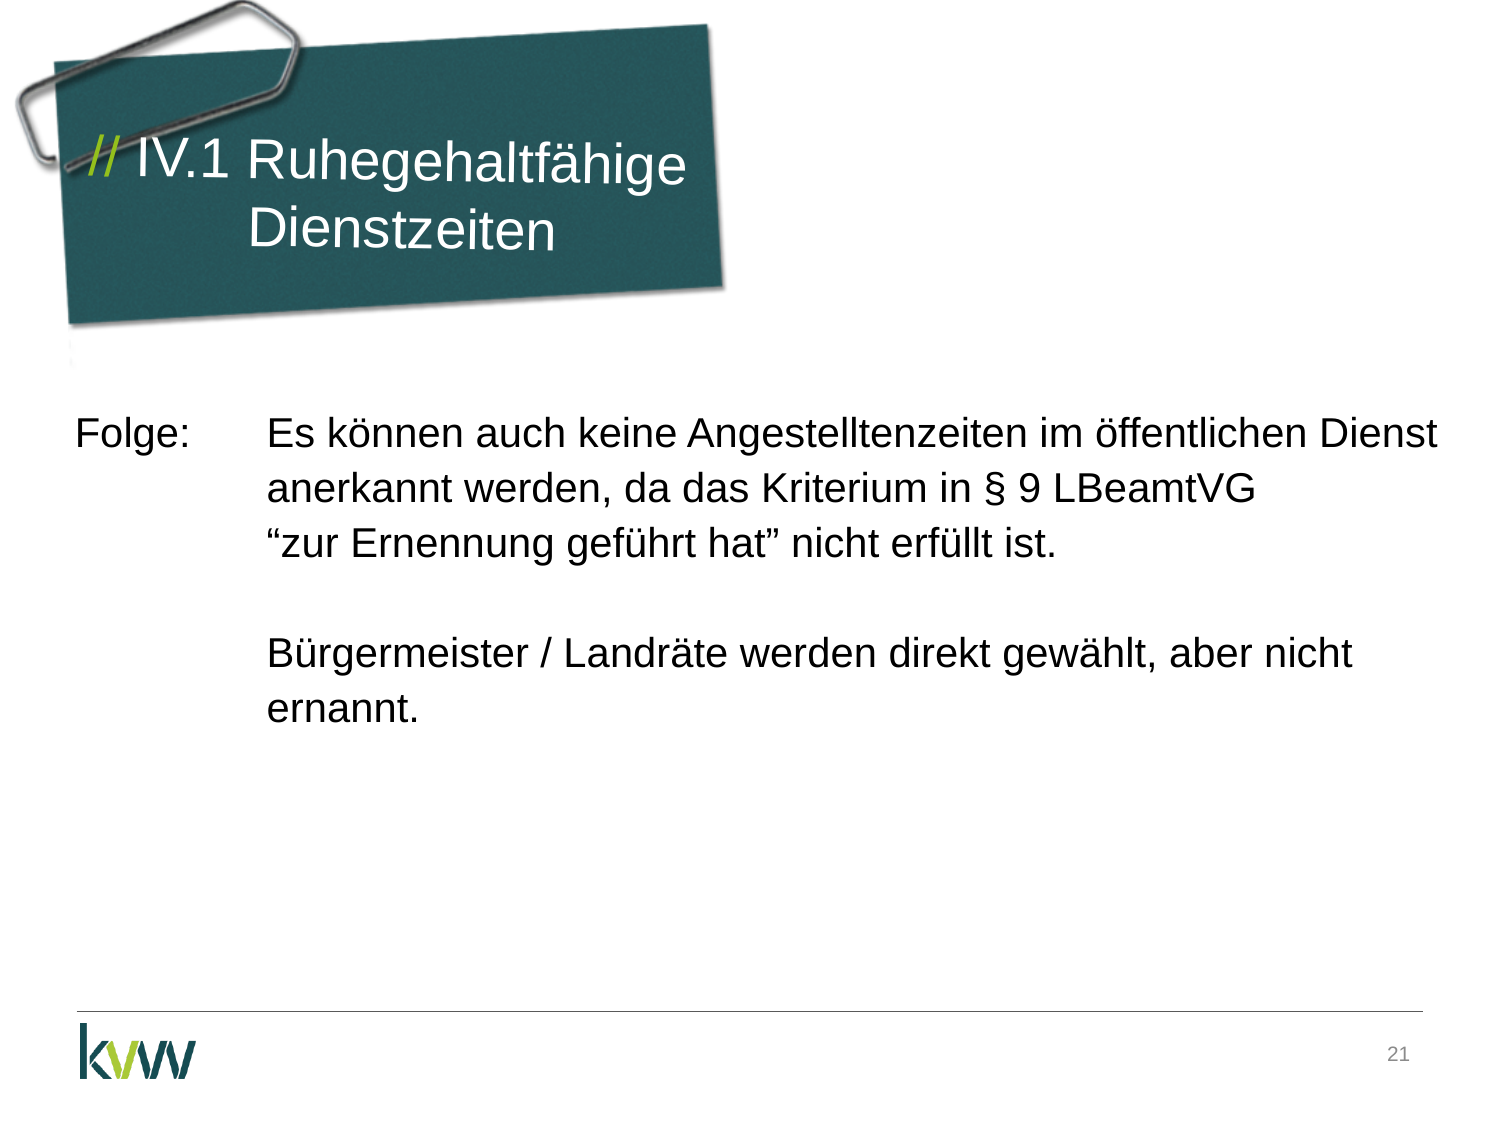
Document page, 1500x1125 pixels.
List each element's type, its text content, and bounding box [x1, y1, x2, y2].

text_box Folge: Es können auch keine Angestelltenzeiten im öffentlichen Dienst anerkannt werden, da das Kriterium in § 9 LBeamtVG “zur Ernennung geführt hat” nicht erfüllt ist. Bürgermeister / Landräte werden direkt gewählt, aber nicht ernannt. [74, 400, 1465, 731]
picture [0, 0, 802, 370]
picture [80, 1023, 196, 1079]
slide_number 21 [1074, 1023, 1425, 1084]
